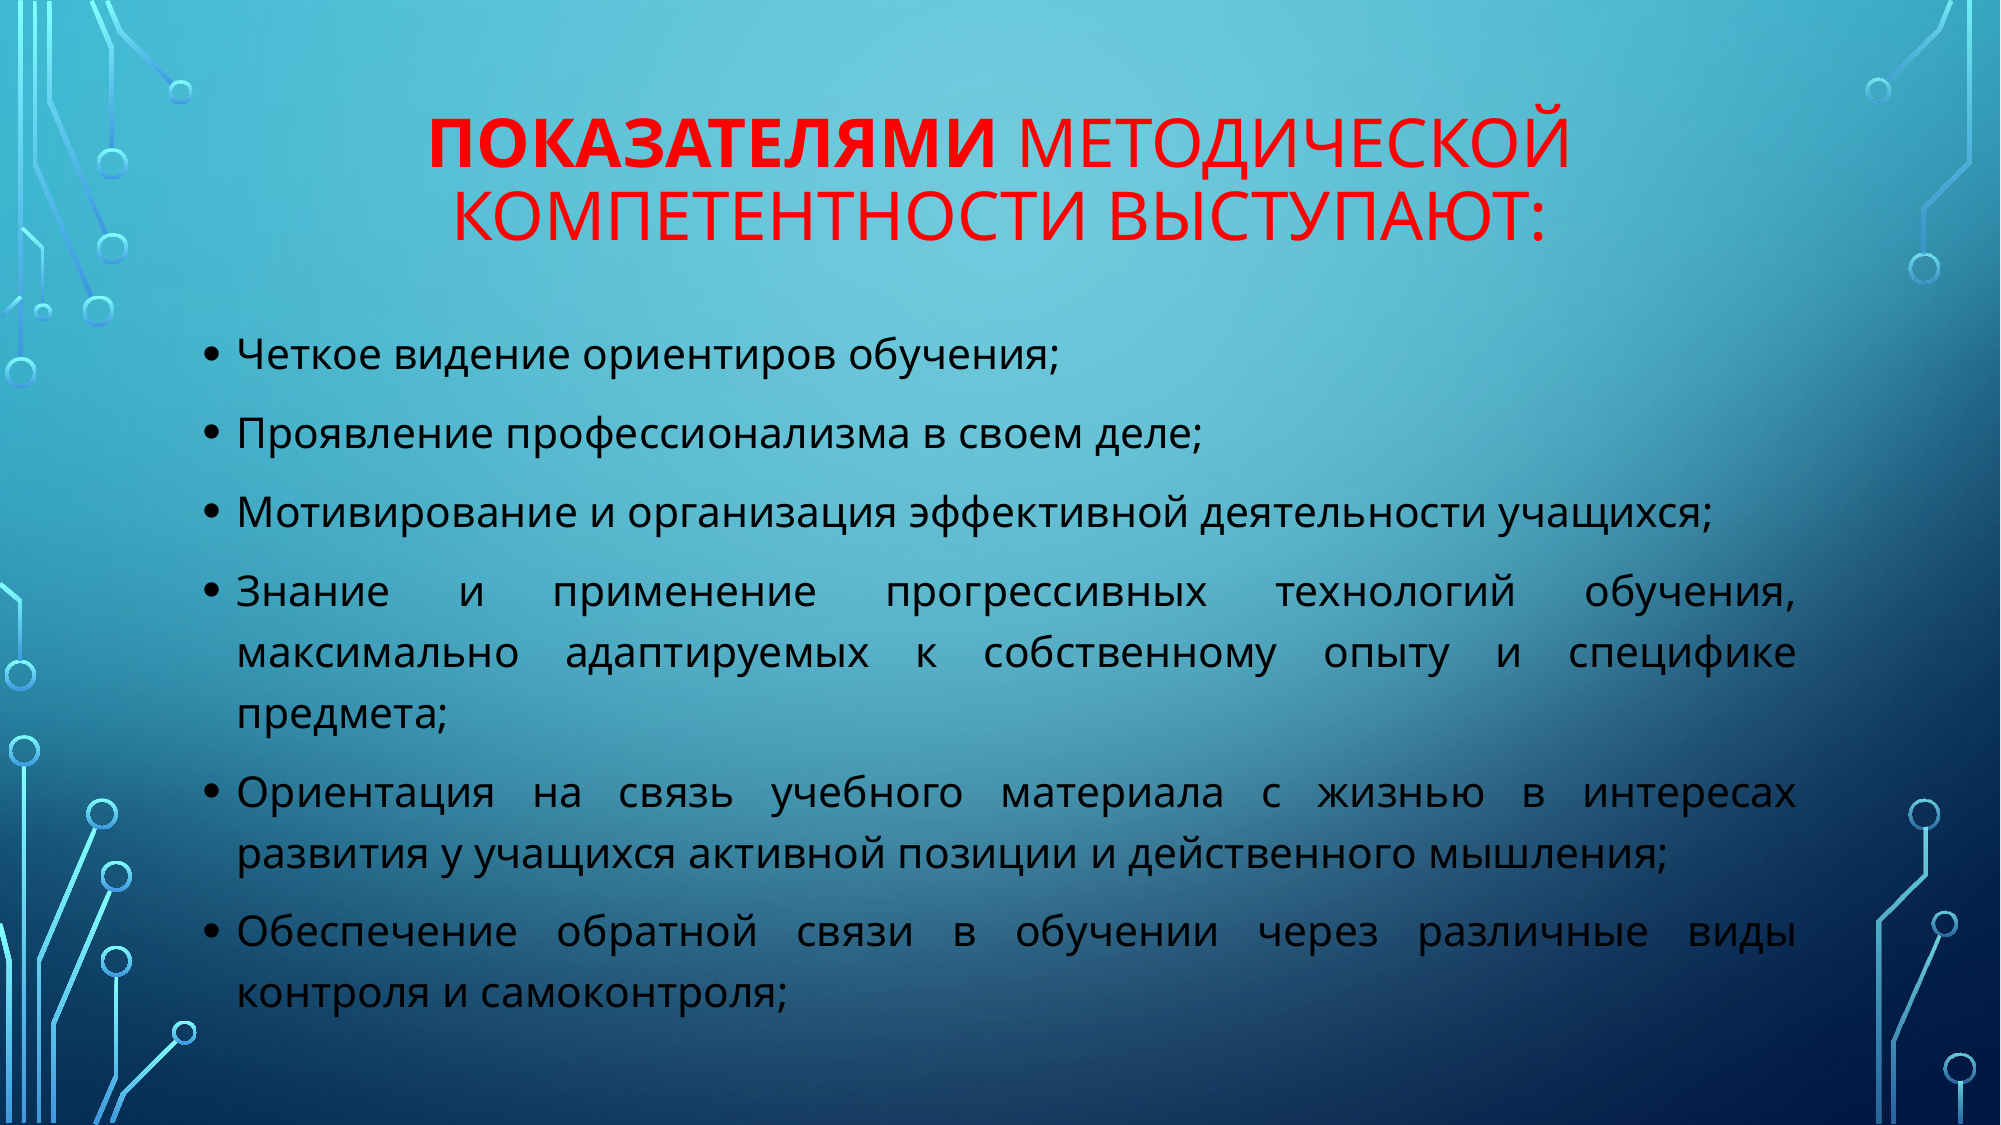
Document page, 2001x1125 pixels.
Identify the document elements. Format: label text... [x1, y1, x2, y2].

title Показателями методической компетентности выступают: [187, 101, 1813, 309]
list Четкое видение ориентиров обучения; Проявление профессионализма в своем деле; Мотивирование и организация эффективной деятельности учащихся; Знание и применение прогрессивных технологий обучения, максимально адаптируемых к собственному опыту и специфике предмета; Ориентация на связь учебного материала с жизнью в интересах развития у учащихся активной позиции и действенного мышления; Обеспечение обратной связи в обучении через различные виды контроля и самоконтроля; [187, 309, 1813, 1029]
